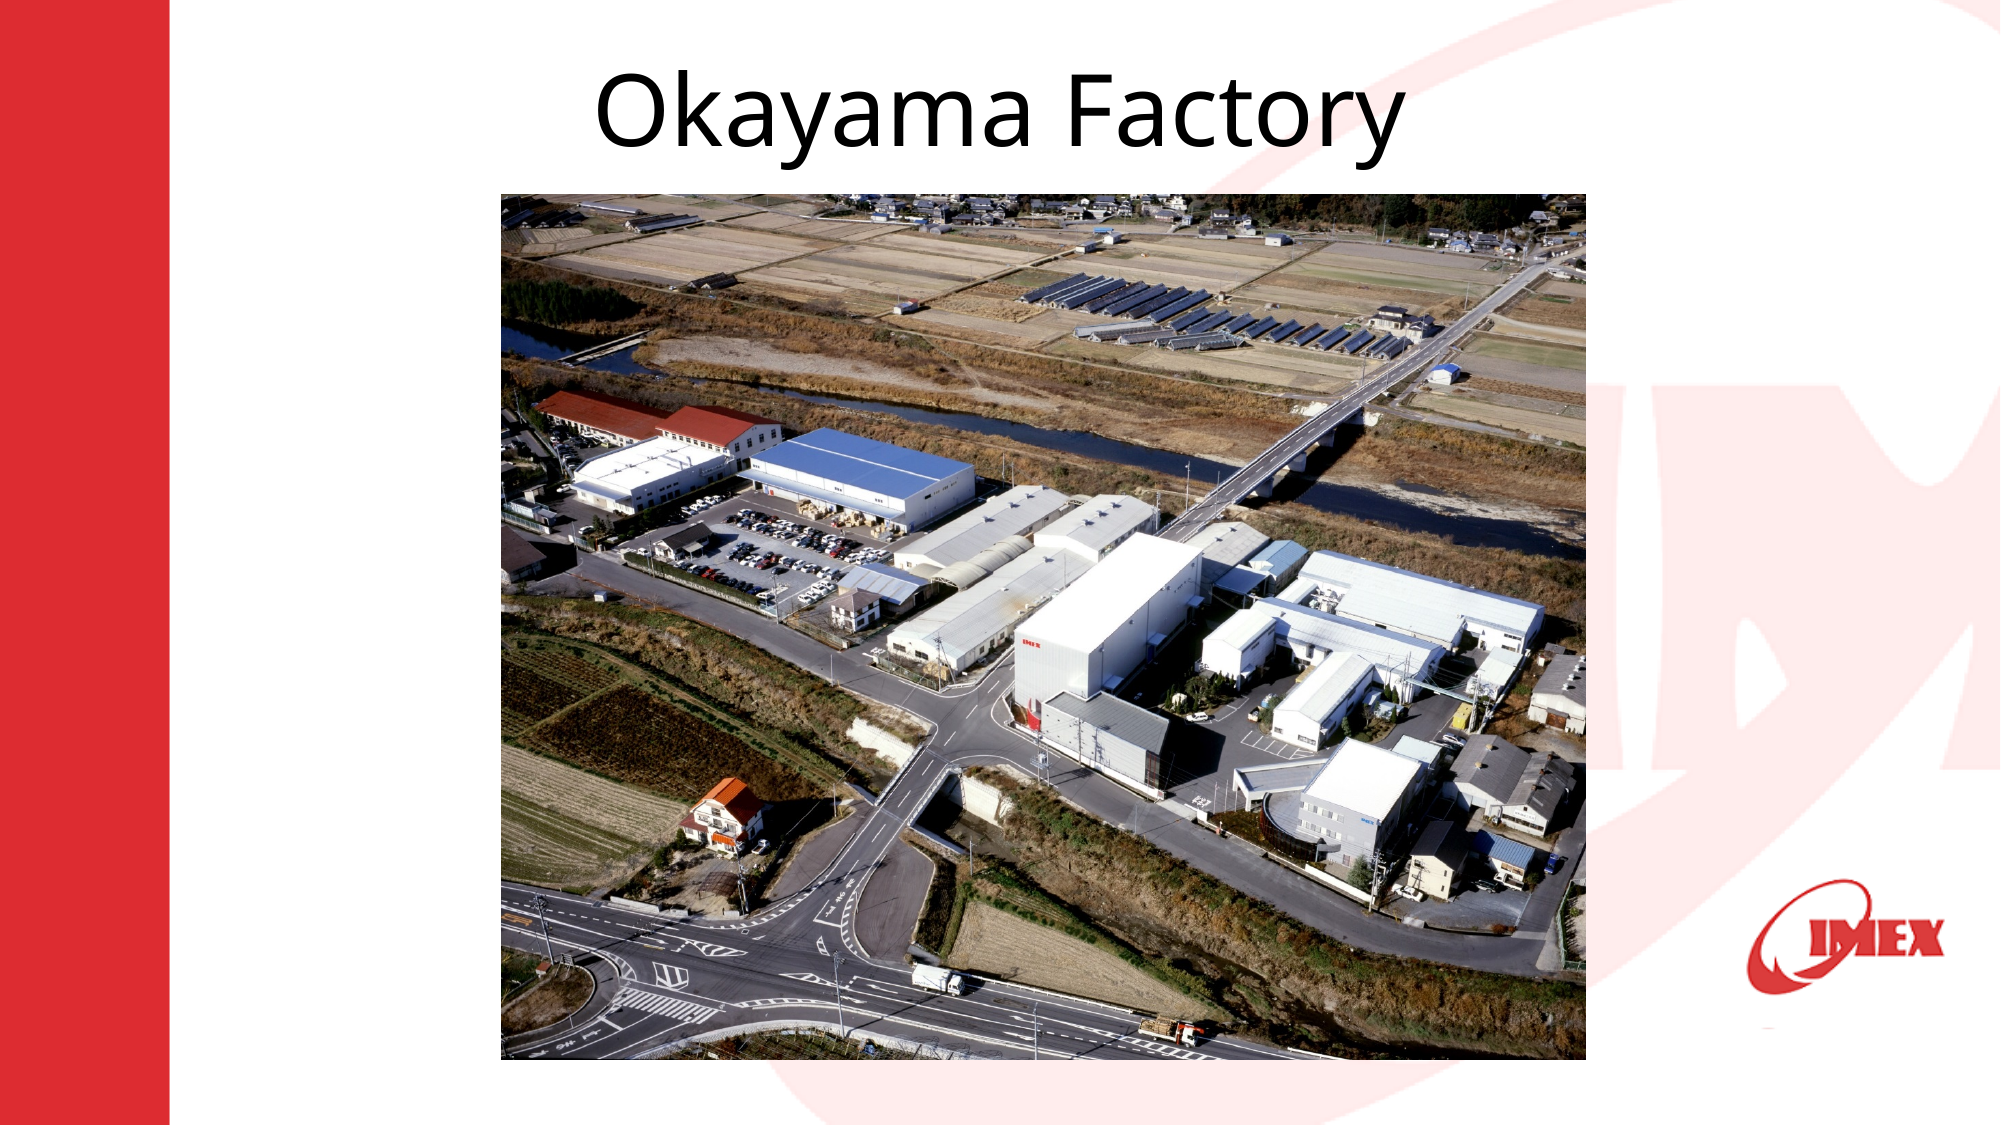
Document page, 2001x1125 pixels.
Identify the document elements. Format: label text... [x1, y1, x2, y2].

title Okayama Factory [249, 41, 1750, 176]
picture [0, 0, 2001, 1125]
